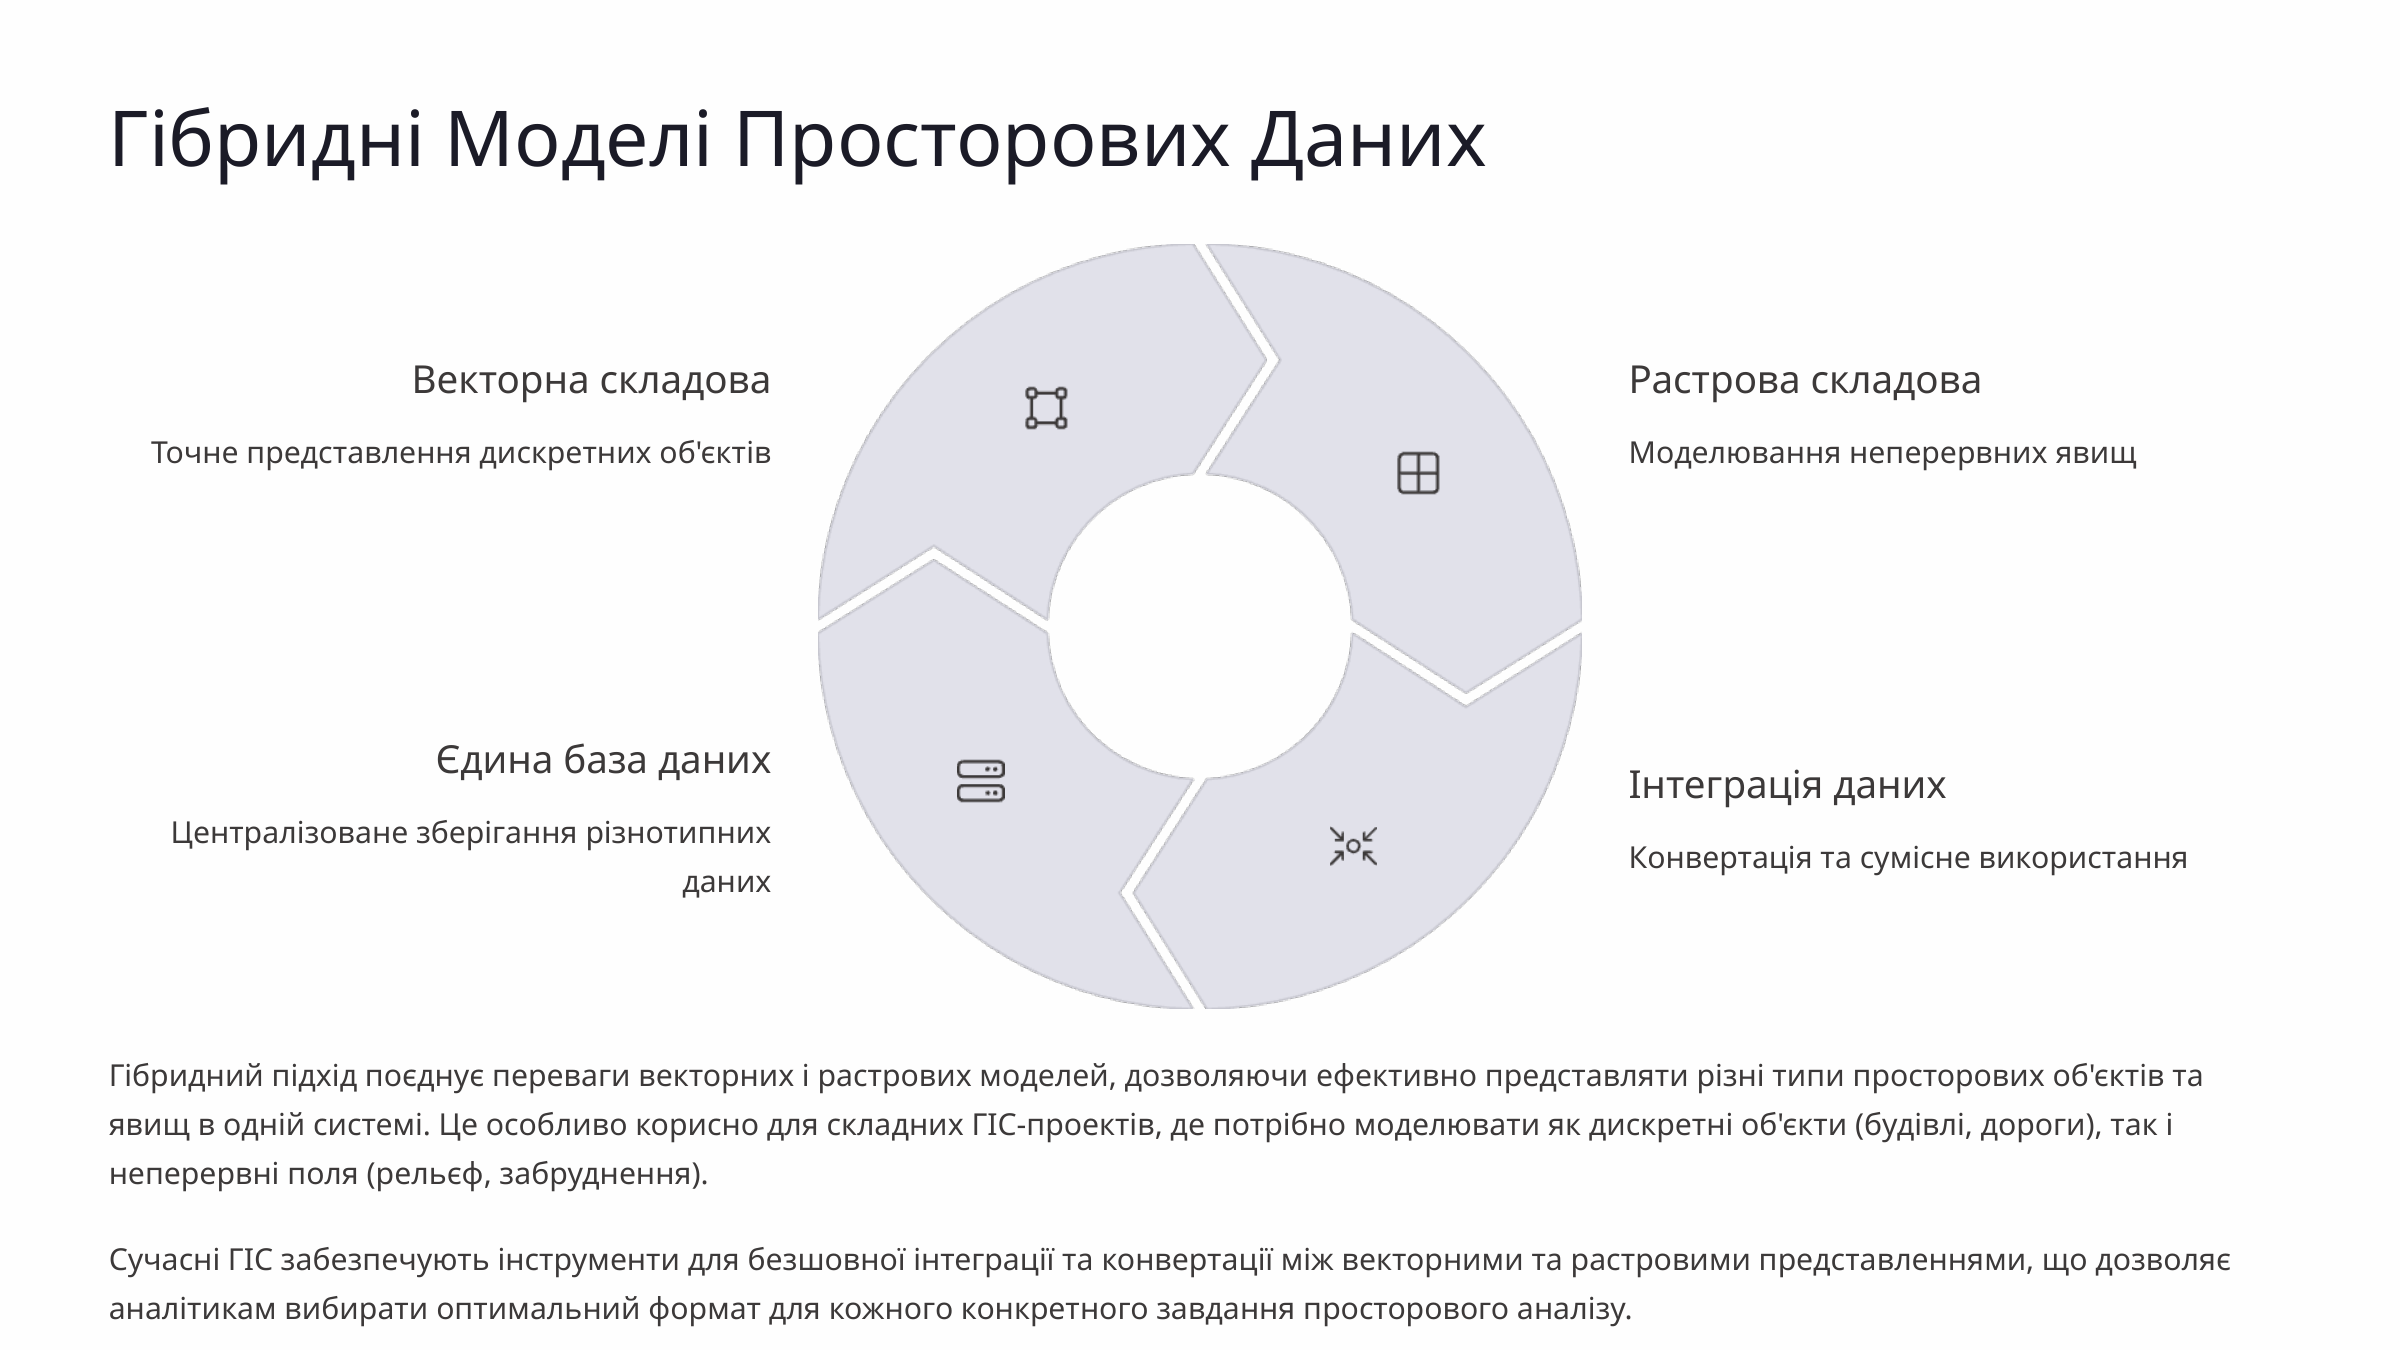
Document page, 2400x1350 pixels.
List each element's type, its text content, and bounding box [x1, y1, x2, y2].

text_box Єдина база даних [383, 733, 772, 782]
text_box Точне представлення дискретних об'єктів [108, 420, 772, 470]
text_box Інтеграція даних [1628, 758, 2017, 807]
picture [817, 244, 1582, 1009]
text_box Гібридні Моделі Просторових Даних [108, 85, 1467, 183]
text_box Гібридний підхід поєднує переваги векторних і растрових моделей, дозволяючи ефективно представляти різні типи просторових об'єктів та явищ в одній системі. Це особливо корисно для складних ГІС-проектів, де потрібно моделювати як дискретні об'єкти (будівлі, дороги), так і неперервні поля (рельєф, забруднення). [108, 1043, 2292, 1193]
text_box Моделювання неперервних явищ [1628, 420, 2292, 470]
text_box Векторна складова [383, 352, 772, 402]
text_box Растрова складова [1628, 352, 2017, 402]
text_box Сучасні ГІС забезпечують інструменти для безшовної інтеграції та конвертації між векторними та растровими представленнями, що дозволяє аналітикам вибирати оптимальний формат для кожного конкретного завдання просторового аналізу. [108, 1227, 2292, 1327]
text_box Централізоване зберігання різнотипних даних [108, 800, 772, 900]
text_box Конвертація та сумісне використання [1628, 825, 2292, 876]
